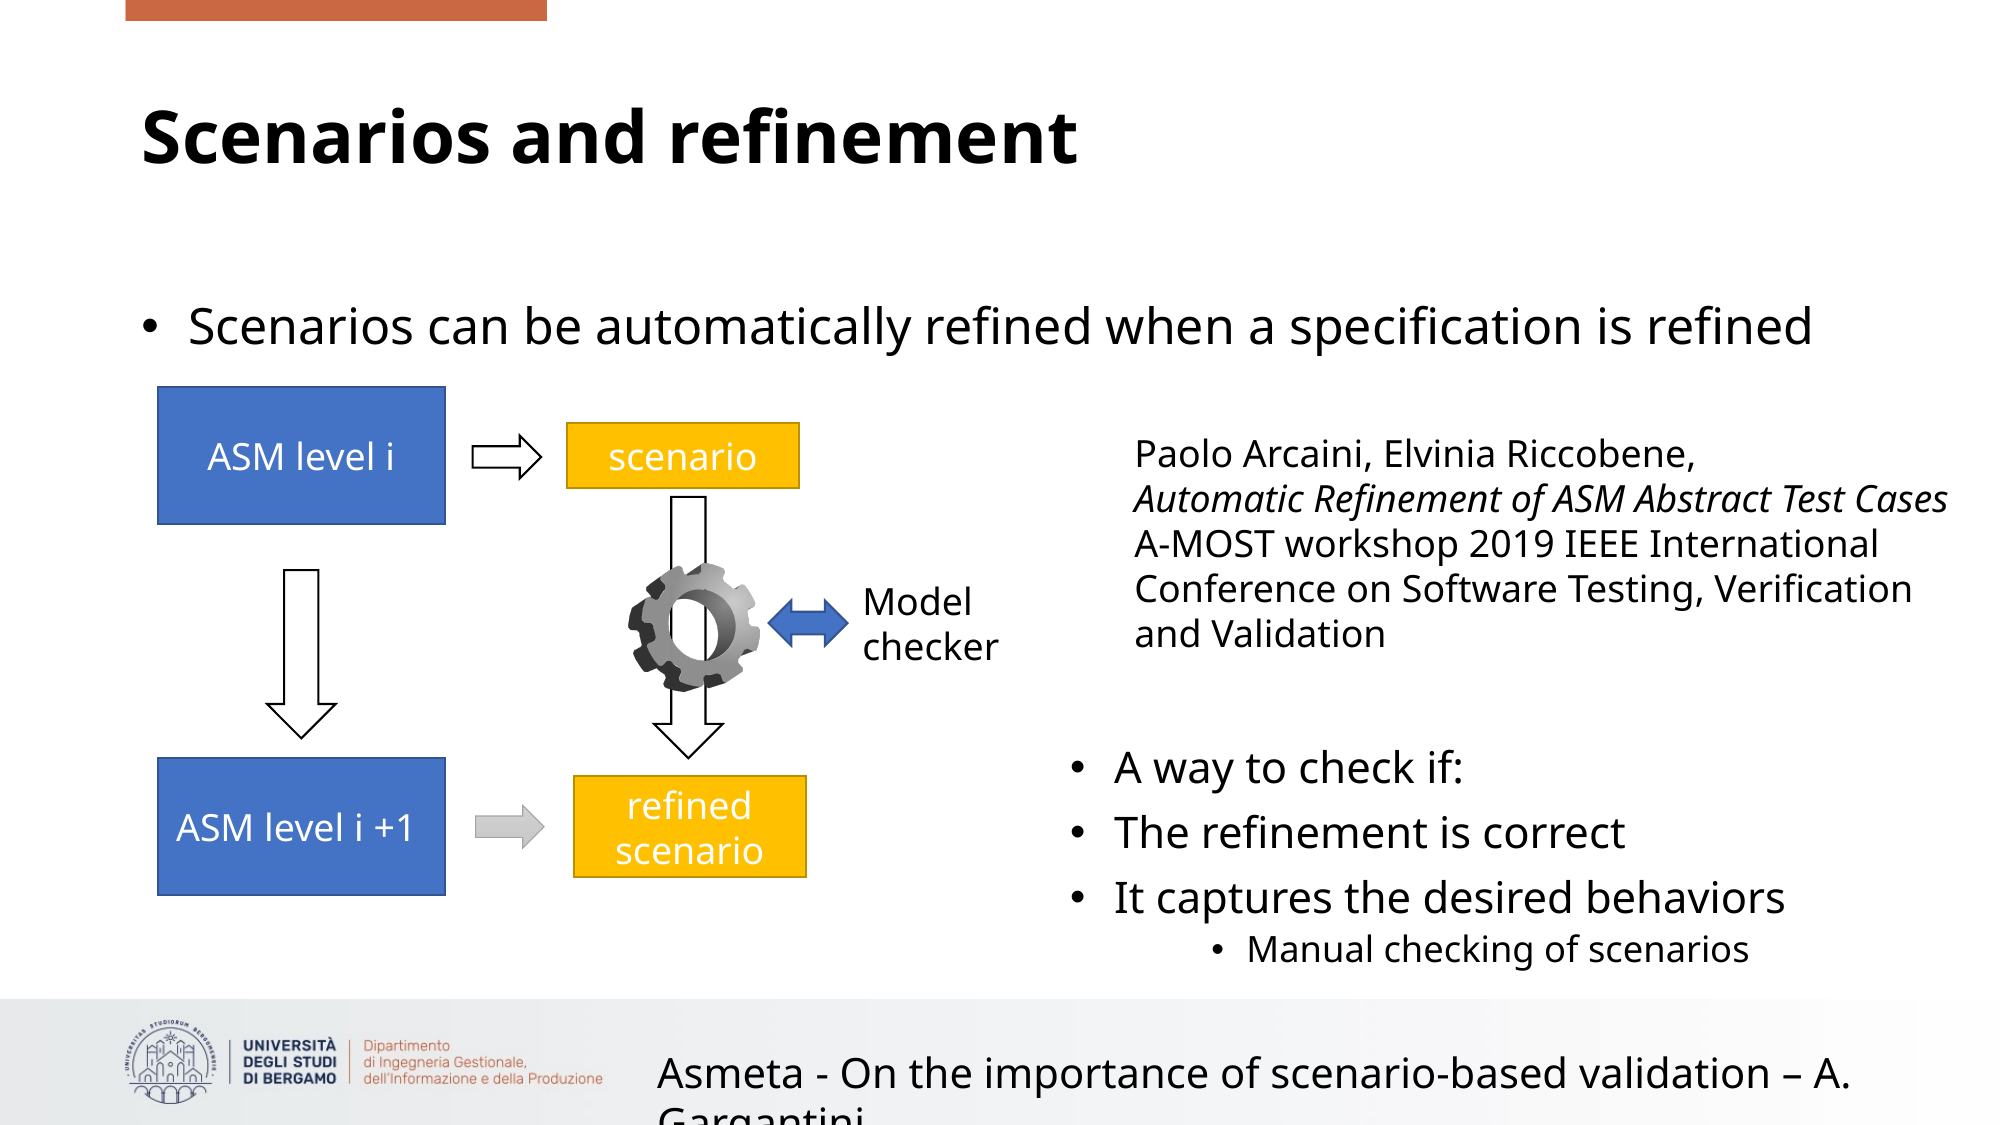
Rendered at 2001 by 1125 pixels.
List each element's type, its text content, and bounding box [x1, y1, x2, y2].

text_box [670, 495, 707, 561]
text_box [651, 694, 726, 760]
text_box [471, 433, 543, 481]
text_box scenario [566, 422, 800, 489]
text_box A way to check if: The refinement is correct It captures the desired behaviors Manual checking of scenarios [1055, 738, 1932, 981]
text_box refined scenario [573, 775, 807, 878]
text_box Paolo Arcaini, Elvinia Riccobene, Automatic Refinement of ASM Abstract Test Cases A-MOST workshop 2019 IEEE International Conference on Software Testing, Verification and Validation [1119, 422, 1967, 663]
picture [628, 561, 760, 694]
list Scenarios can be automatically refined when a specification is refined [126, 294, 1874, 387]
text_box [767, 597, 849, 649]
title Scenarios and refinement [127, 93, 1875, 257]
text_box ASM level i +1 [157, 757, 446, 896]
text_box [475, 804, 545, 850]
text_box [264, 569, 339, 740]
text_box Model checker [847, 570, 1028, 675]
text_box ASM level i [157, 386, 446, 525]
